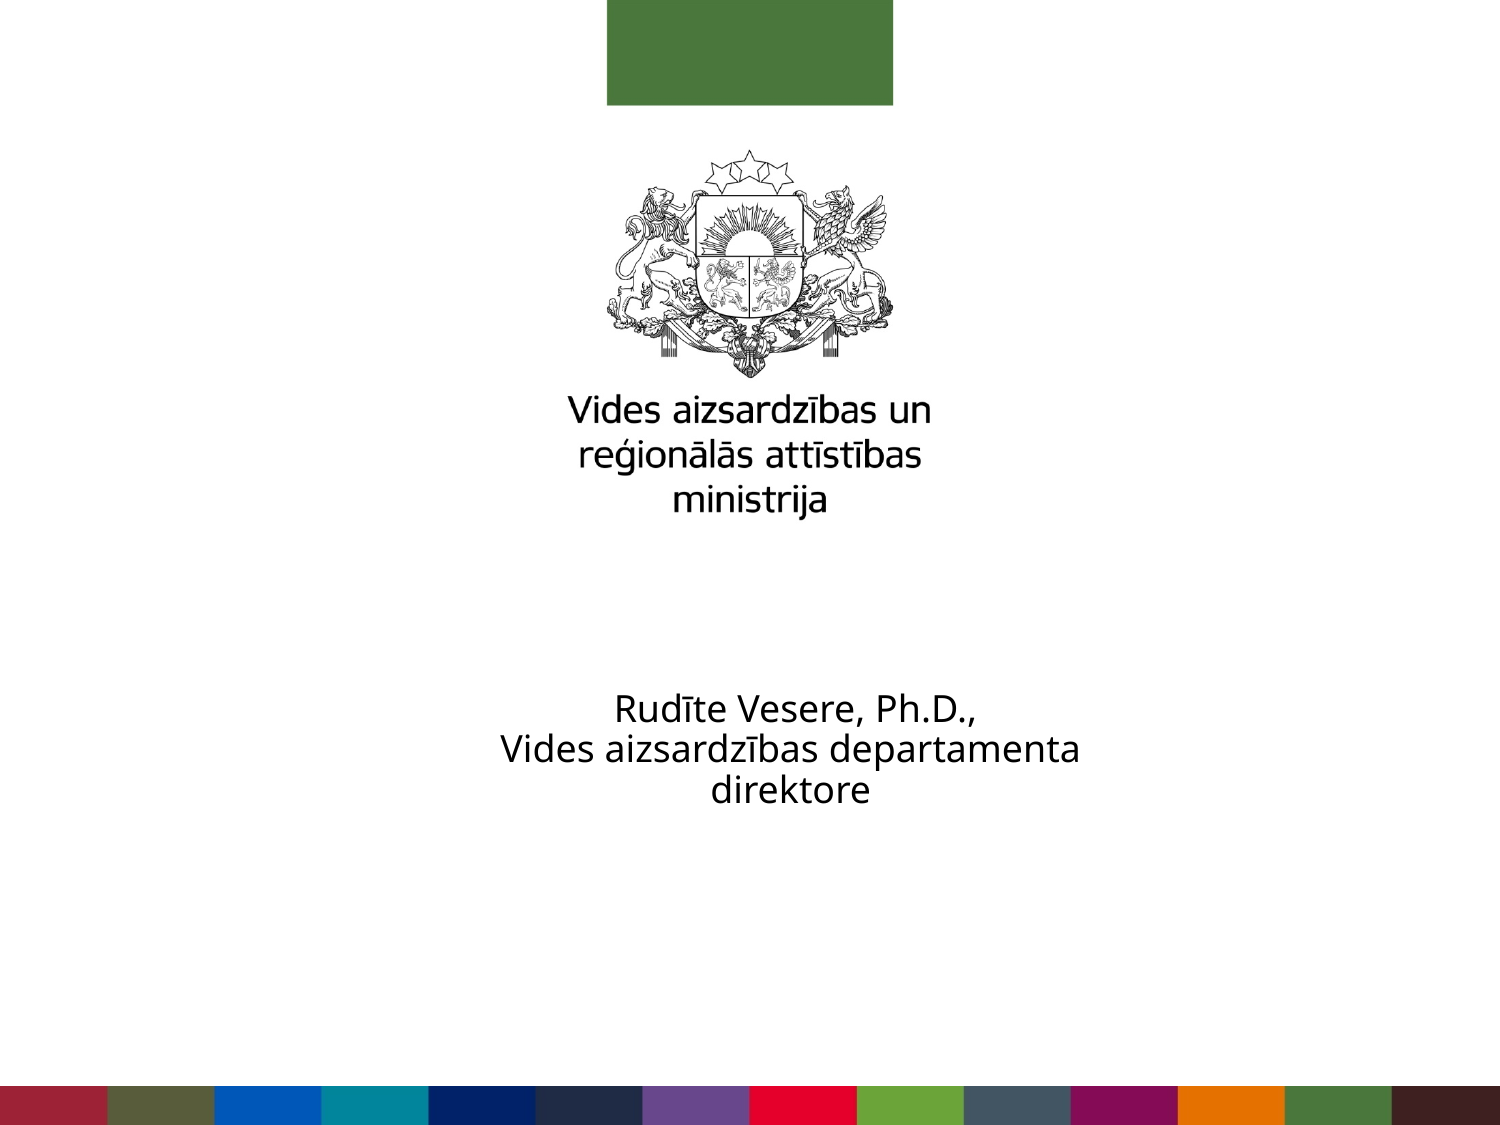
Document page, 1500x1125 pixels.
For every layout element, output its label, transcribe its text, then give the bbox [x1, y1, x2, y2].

picture [326, 1086, 1500, 1125]
picture [0, 1086, 320, 1125]
picture [440, 0, 1060, 682]
text_box Rudīte Vesere, Ph.D., Vides aizsardzības departamenta direktore [260, 682, 1331, 954]
